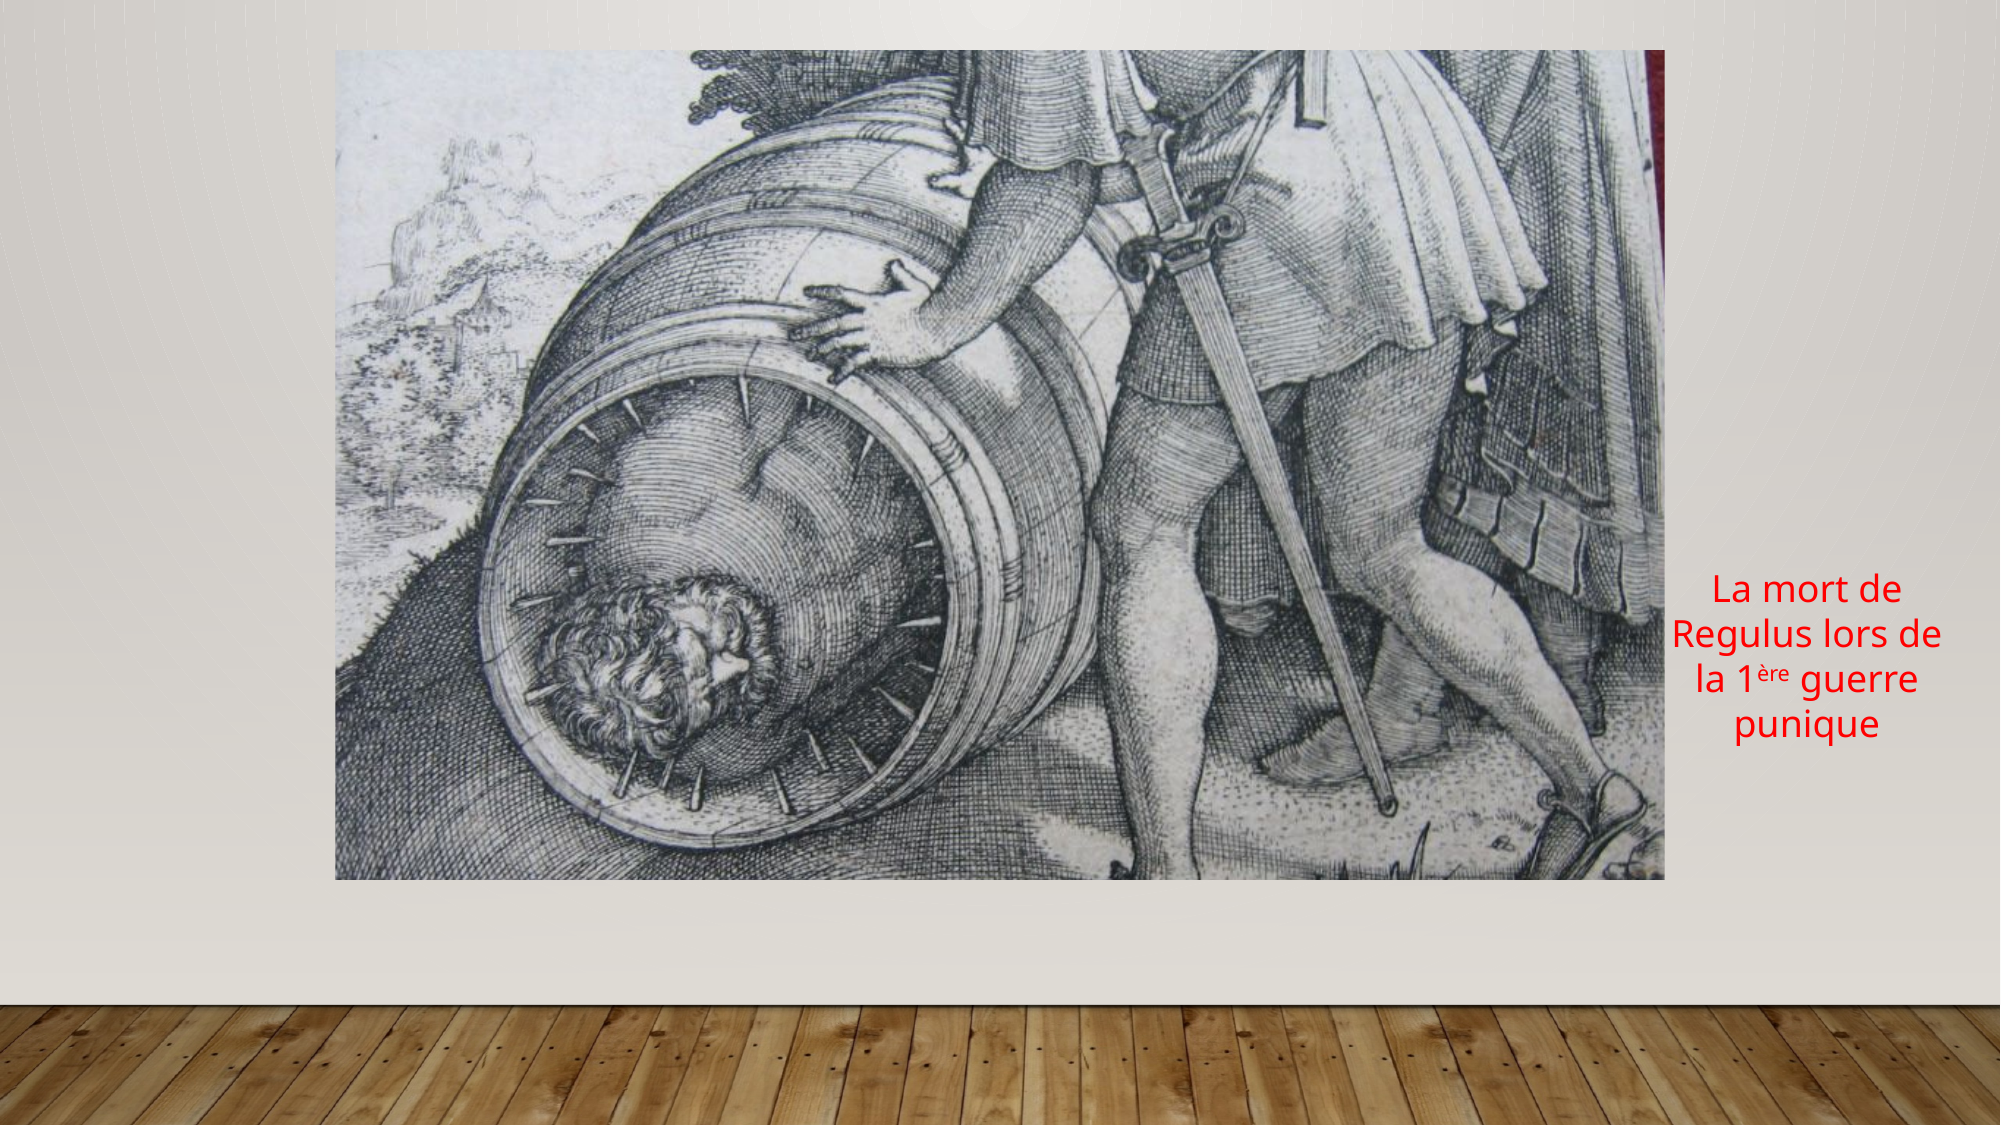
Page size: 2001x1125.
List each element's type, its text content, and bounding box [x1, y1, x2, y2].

picture [0, 1005, 2000, 1125]
text_box La mort de Regulus lors de la 1ère guerre punique [1665, 558, 1963, 753]
picture [335, 50, 1665, 880]
